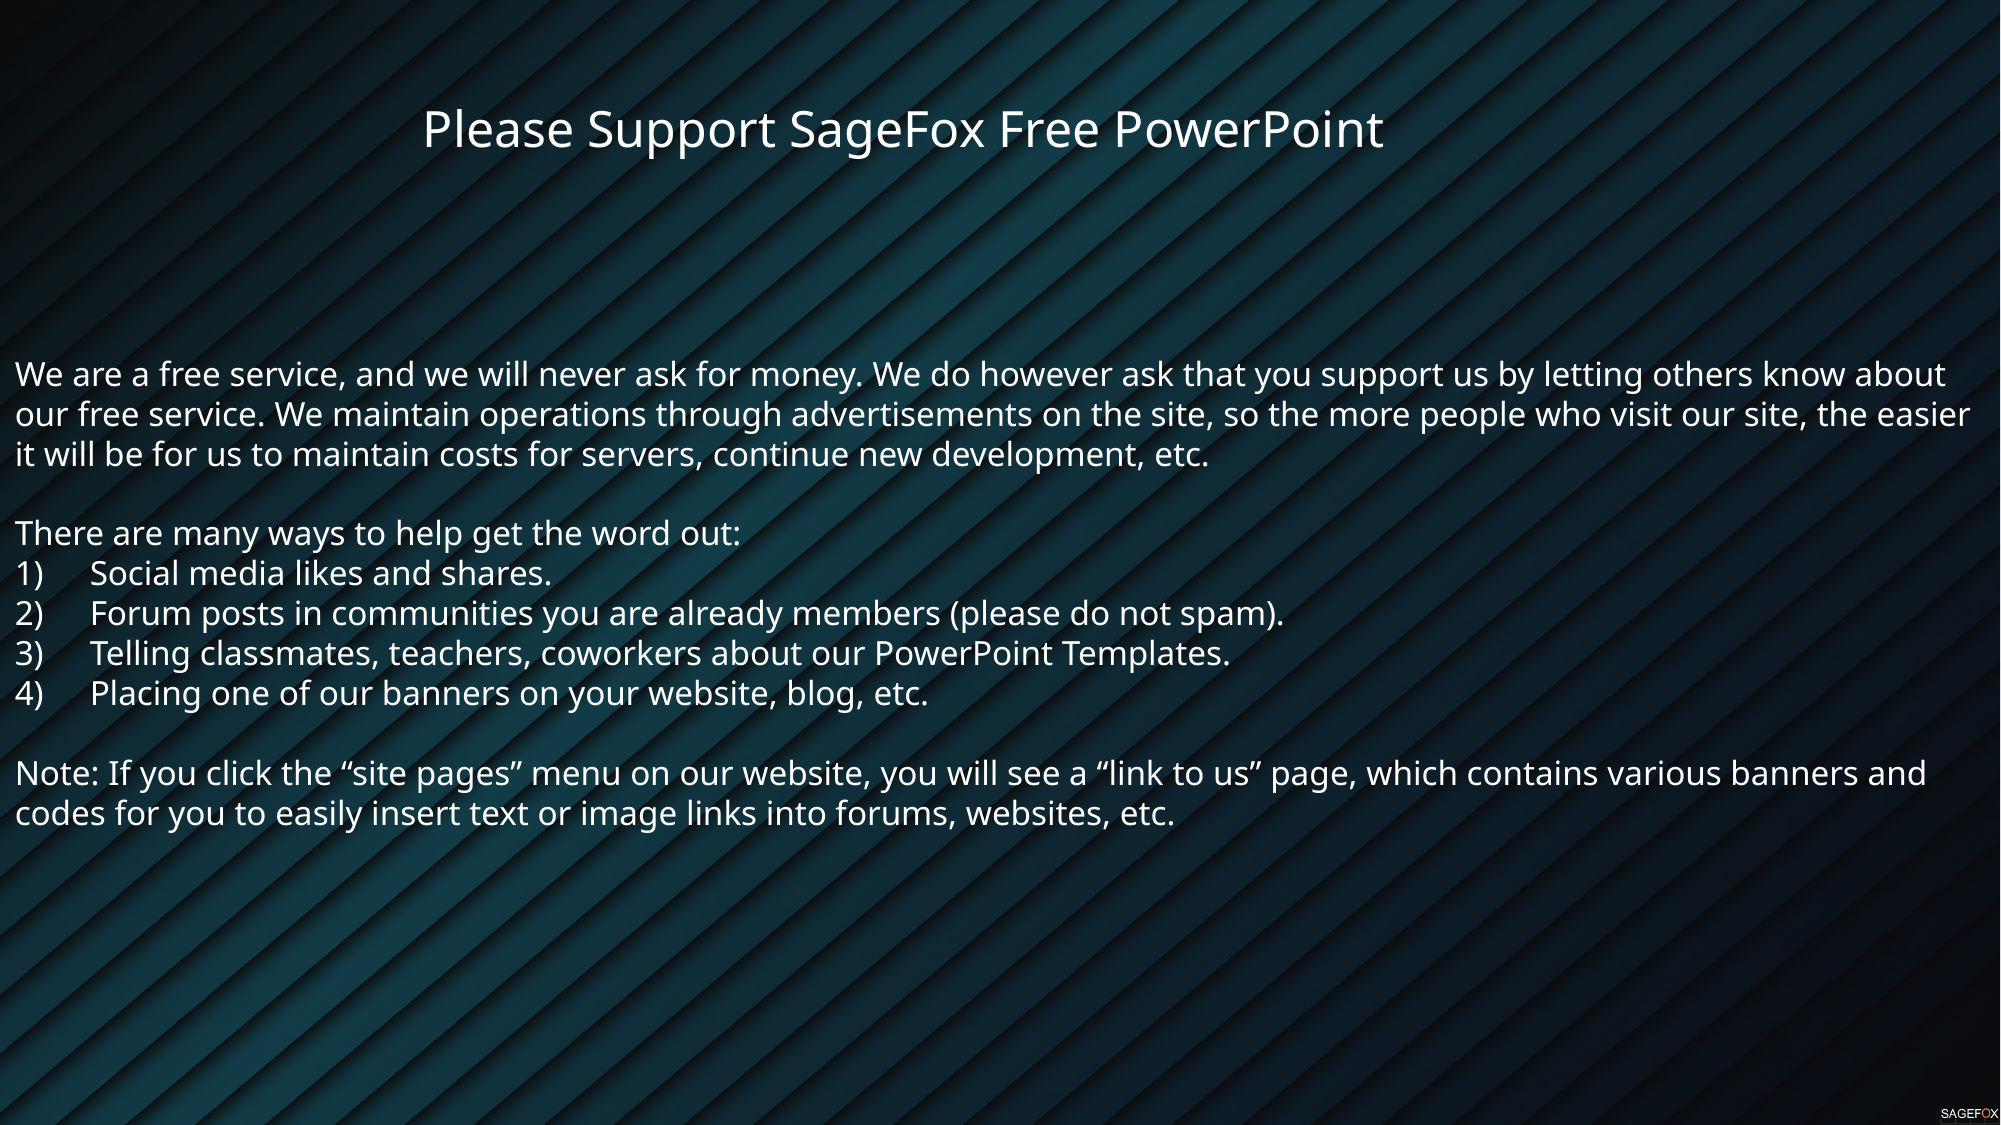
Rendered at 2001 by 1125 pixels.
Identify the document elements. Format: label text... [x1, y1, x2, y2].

title Please Support SageFox Free PowerPoint [363, 72, 1444, 190]
text_box We are a free service, and we will never ask for money. We do however ask that you support us by letting others know about our free service. We maintain operations through advertisements on the site, so the more people who visit our site, the easier it will be for us to maintain costs for servers, continue new development, etc. There are many ways to help get the word out: Social media likes and shares. Forum posts in communities you are already members (please do not spam). Telling classmates, teachers, coworkers about our PowerPoint Templates. Placing one of our banners on your website, blog, etc. Note: If you click the “site pages” menu on our website, you will see a “link to us” page, which contains various banners and codes for you to easily insert text or image links into forums, websites, etc. [0, 0, 2000, 1125]
